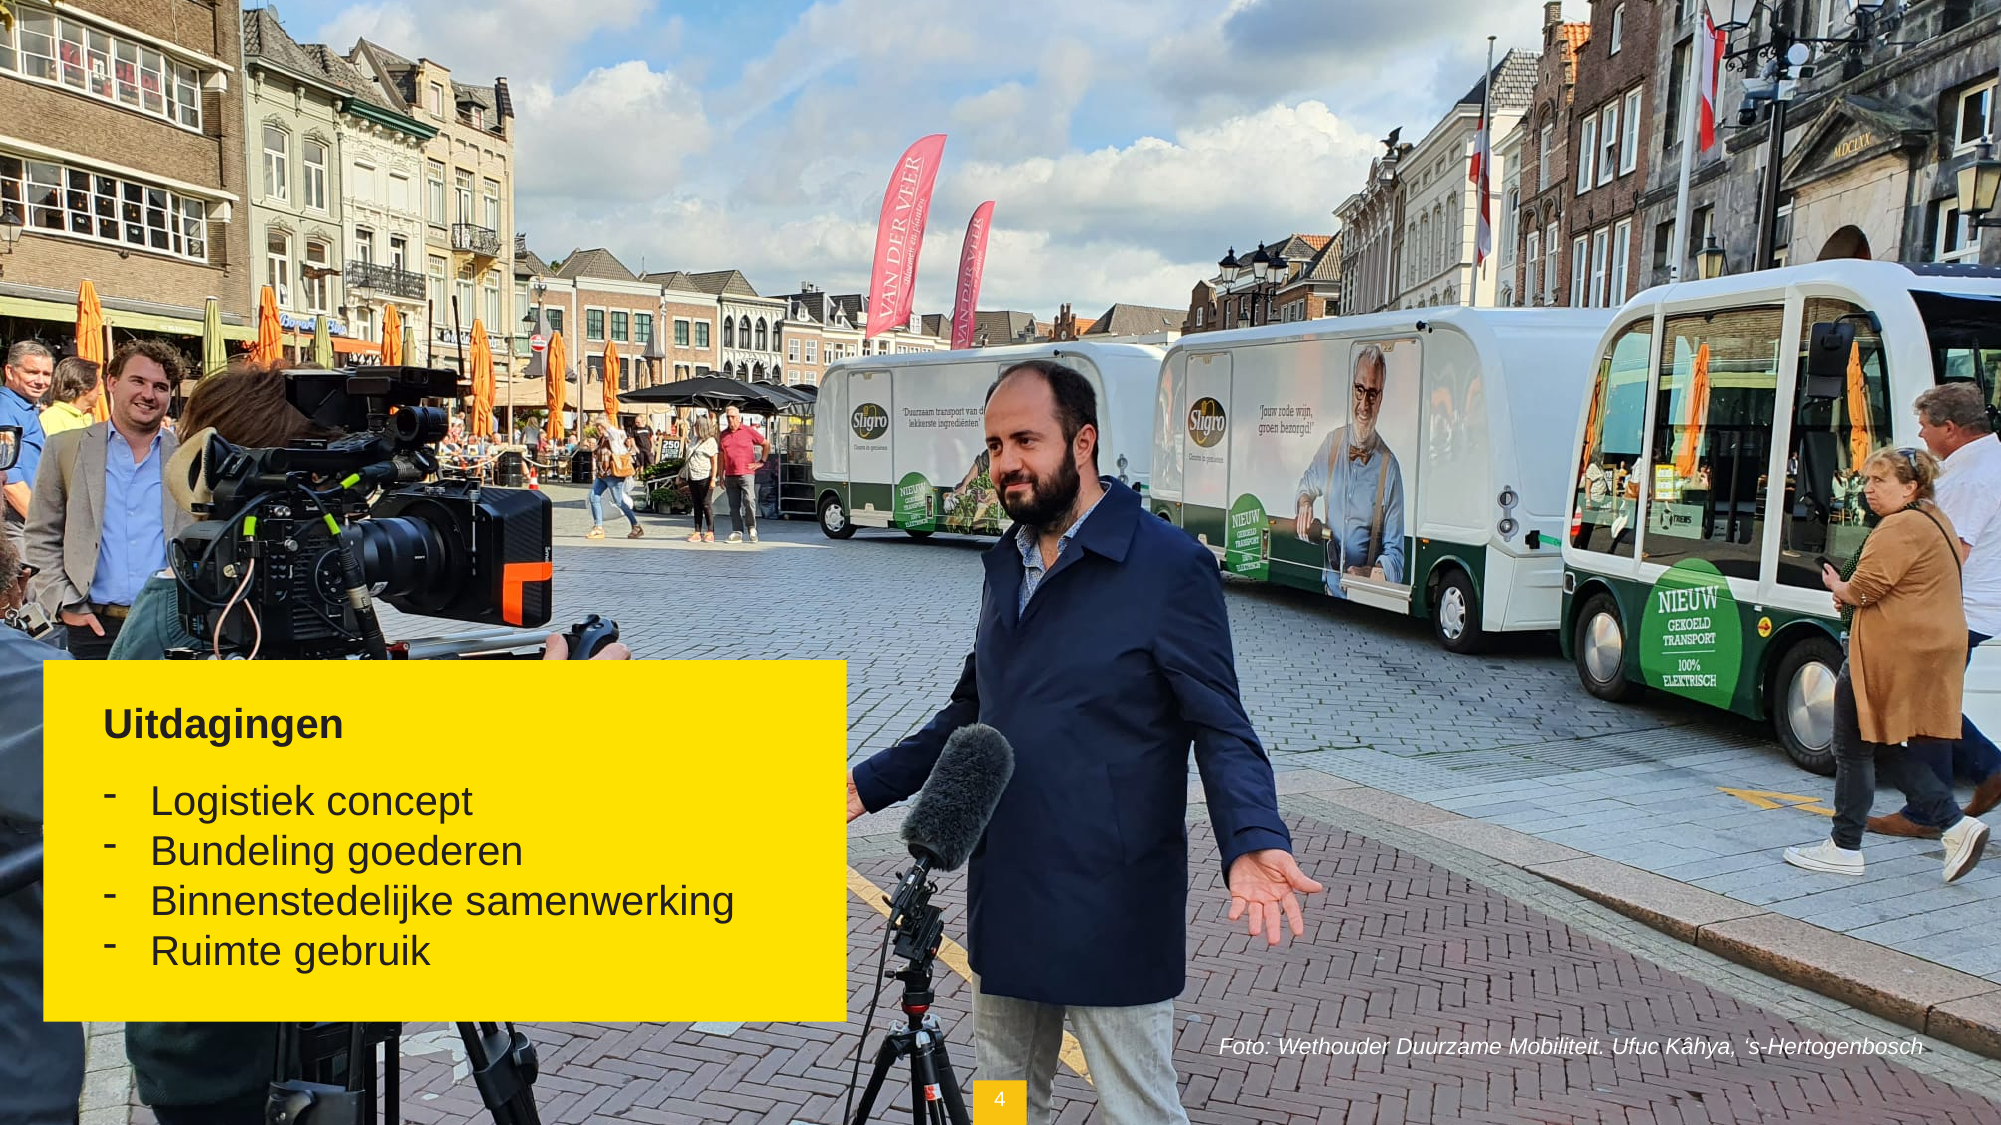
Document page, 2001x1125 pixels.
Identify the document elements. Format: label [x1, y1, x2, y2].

text_box [43, 660, 847, 1022]
picture [0, 0, 2001, 1125]
